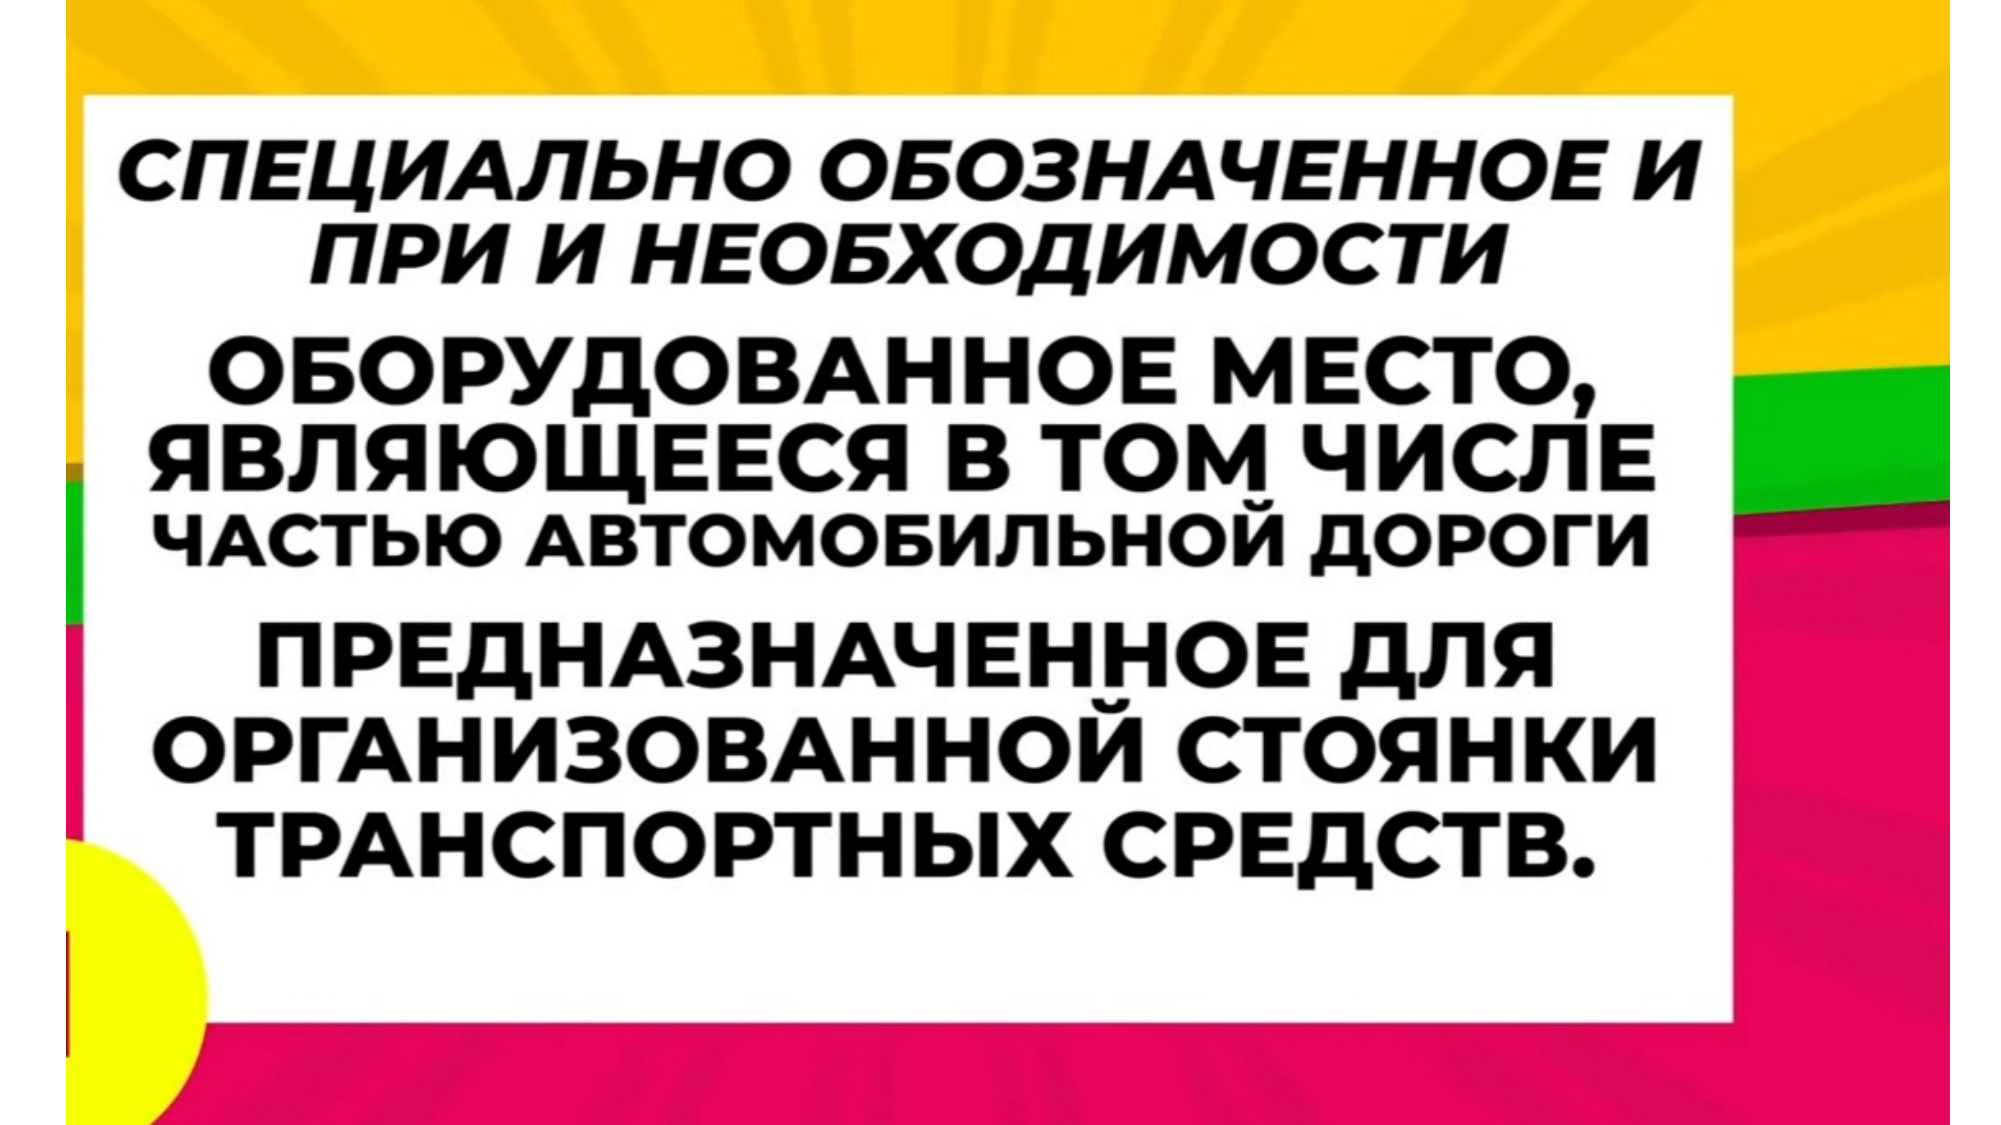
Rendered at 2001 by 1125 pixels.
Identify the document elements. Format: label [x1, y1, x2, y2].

list [66, 0, 1950, 1125]
